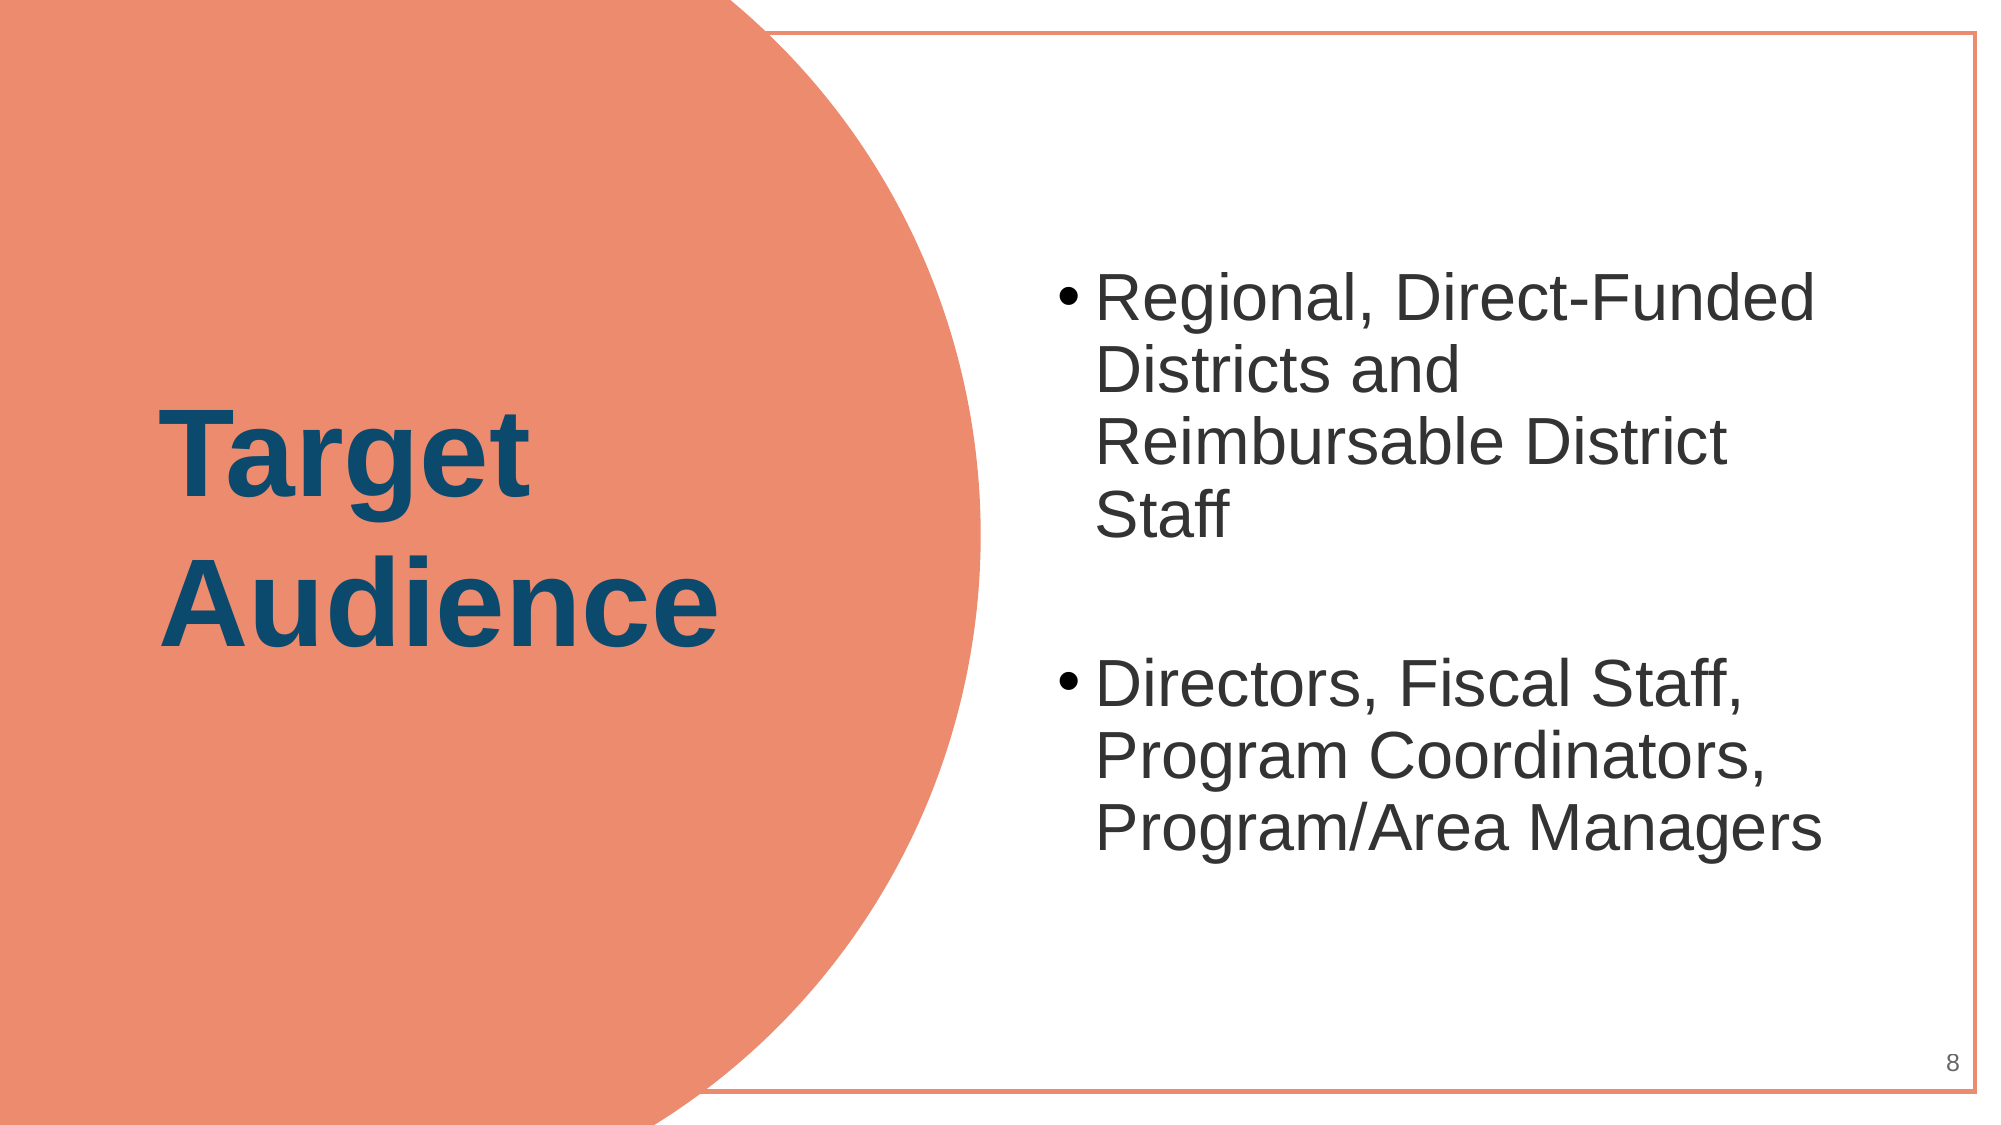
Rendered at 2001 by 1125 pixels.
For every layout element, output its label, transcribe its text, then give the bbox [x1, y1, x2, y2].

text_box [0, 0, 966, 1125]
text_box Regional, Direct-Funded Districts and Reimbursable District Staff Directors, Fiscal Staff, Program Coordinators, Program/Area Managers [1032, 85, 1871, 1043]
text_box Target Audience [143, 363, 1002, 679]
slide_number 8 [1524, 1031, 1975, 1092]
